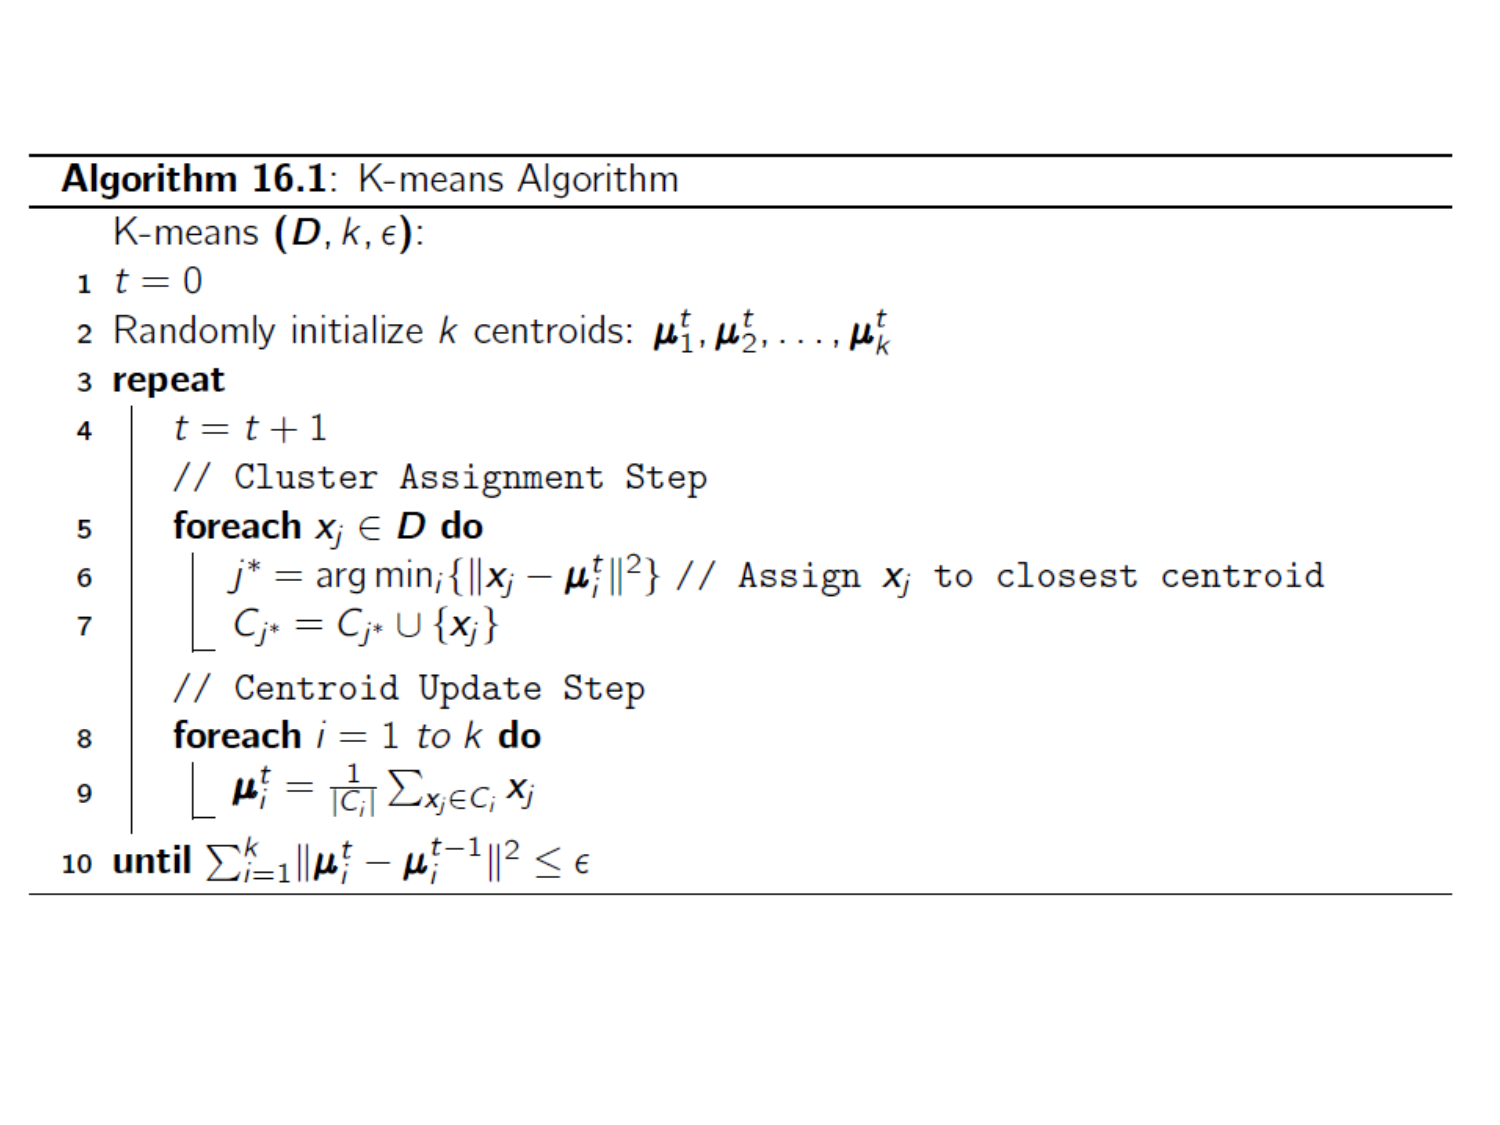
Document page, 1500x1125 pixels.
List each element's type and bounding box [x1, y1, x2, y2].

picture [12, 137, 1474, 938]
